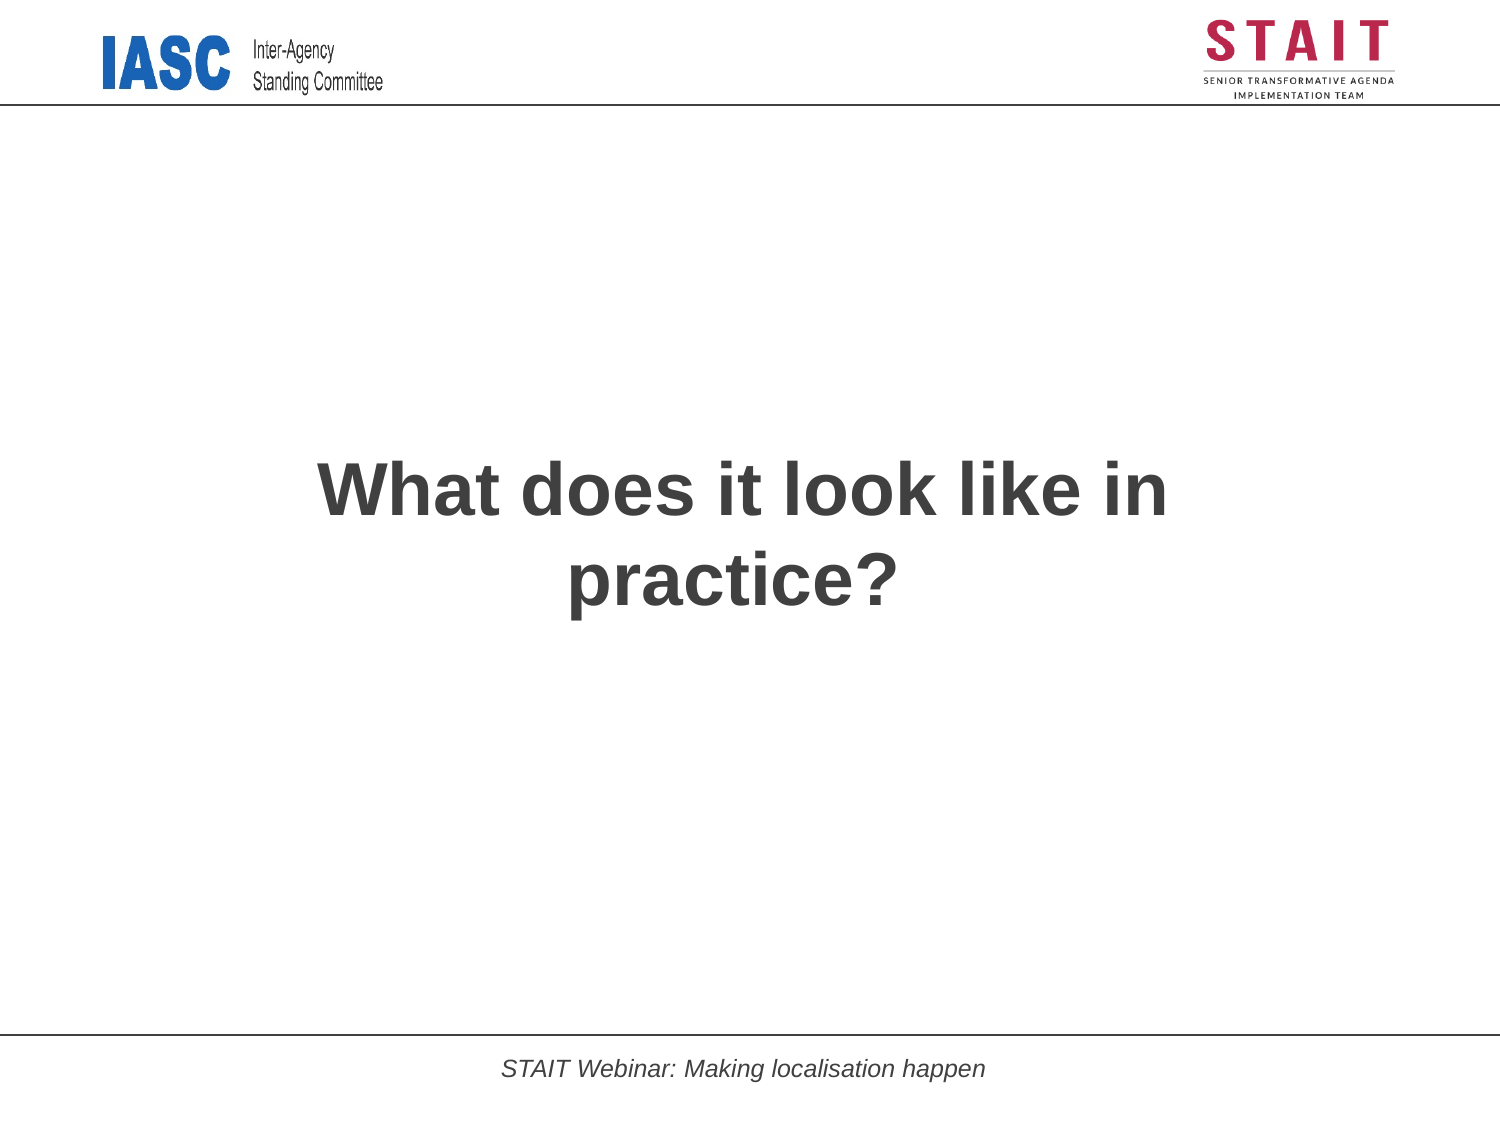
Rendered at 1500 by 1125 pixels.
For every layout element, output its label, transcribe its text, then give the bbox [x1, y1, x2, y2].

picture [100, 32, 385, 97]
text_box What does it look like in practice? [259, 432, 1229, 628]
text_box STAIT Webinar: Making localisation happen [100, 1044, 1387, 1120]
picture [1198, 10, 1399, 104]
